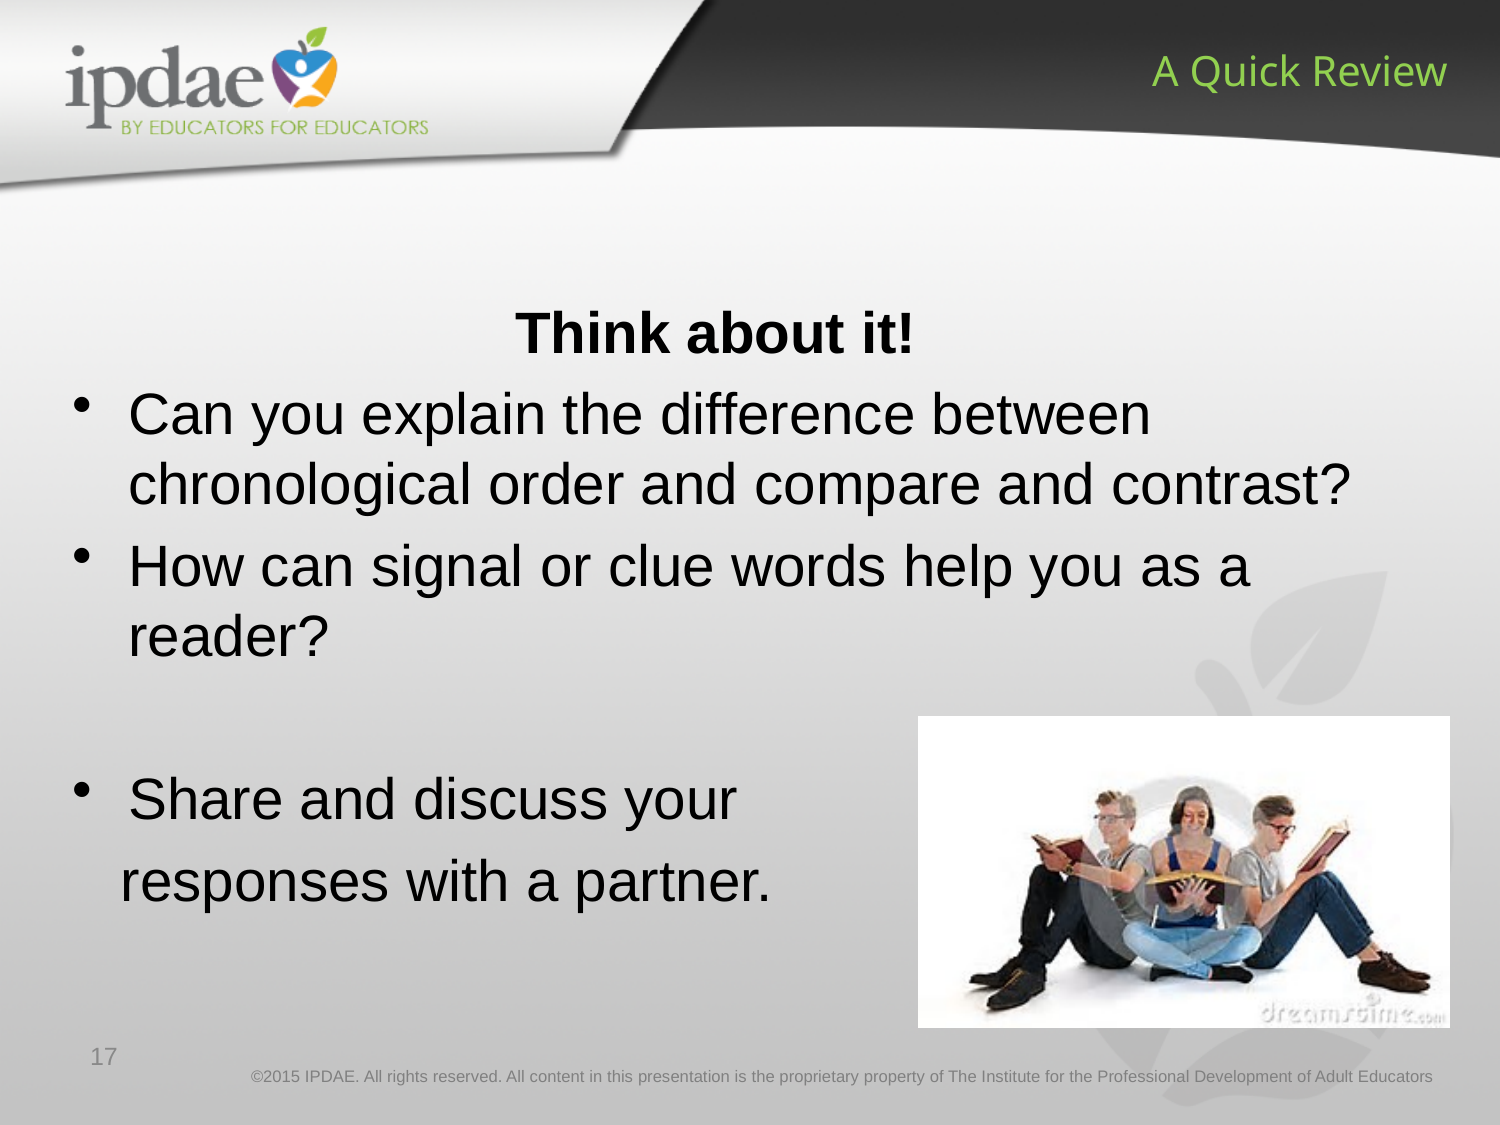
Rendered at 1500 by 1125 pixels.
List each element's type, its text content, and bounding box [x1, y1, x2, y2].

picture [0, 0, 1500, 1125]
text_box 17 [74, 1033, 151, 1087]
text_box A Quick Review [712, 37, 1463, 103]
text_box ©2015 IPDAE. All rights reserved. All content in this presentation is the proprietary property of The Institute for the Professional Development of Adult Educators [225, 1058, 1450, 1093]
text_box [74, 262, 1425, 714]
text_box Think about it! Can you explain the difference between chronological order and compare and contrast? How can signal or clue words help you as a reader? Share and discuss your responses with a partner. [57, 287, 1375, 1030]
